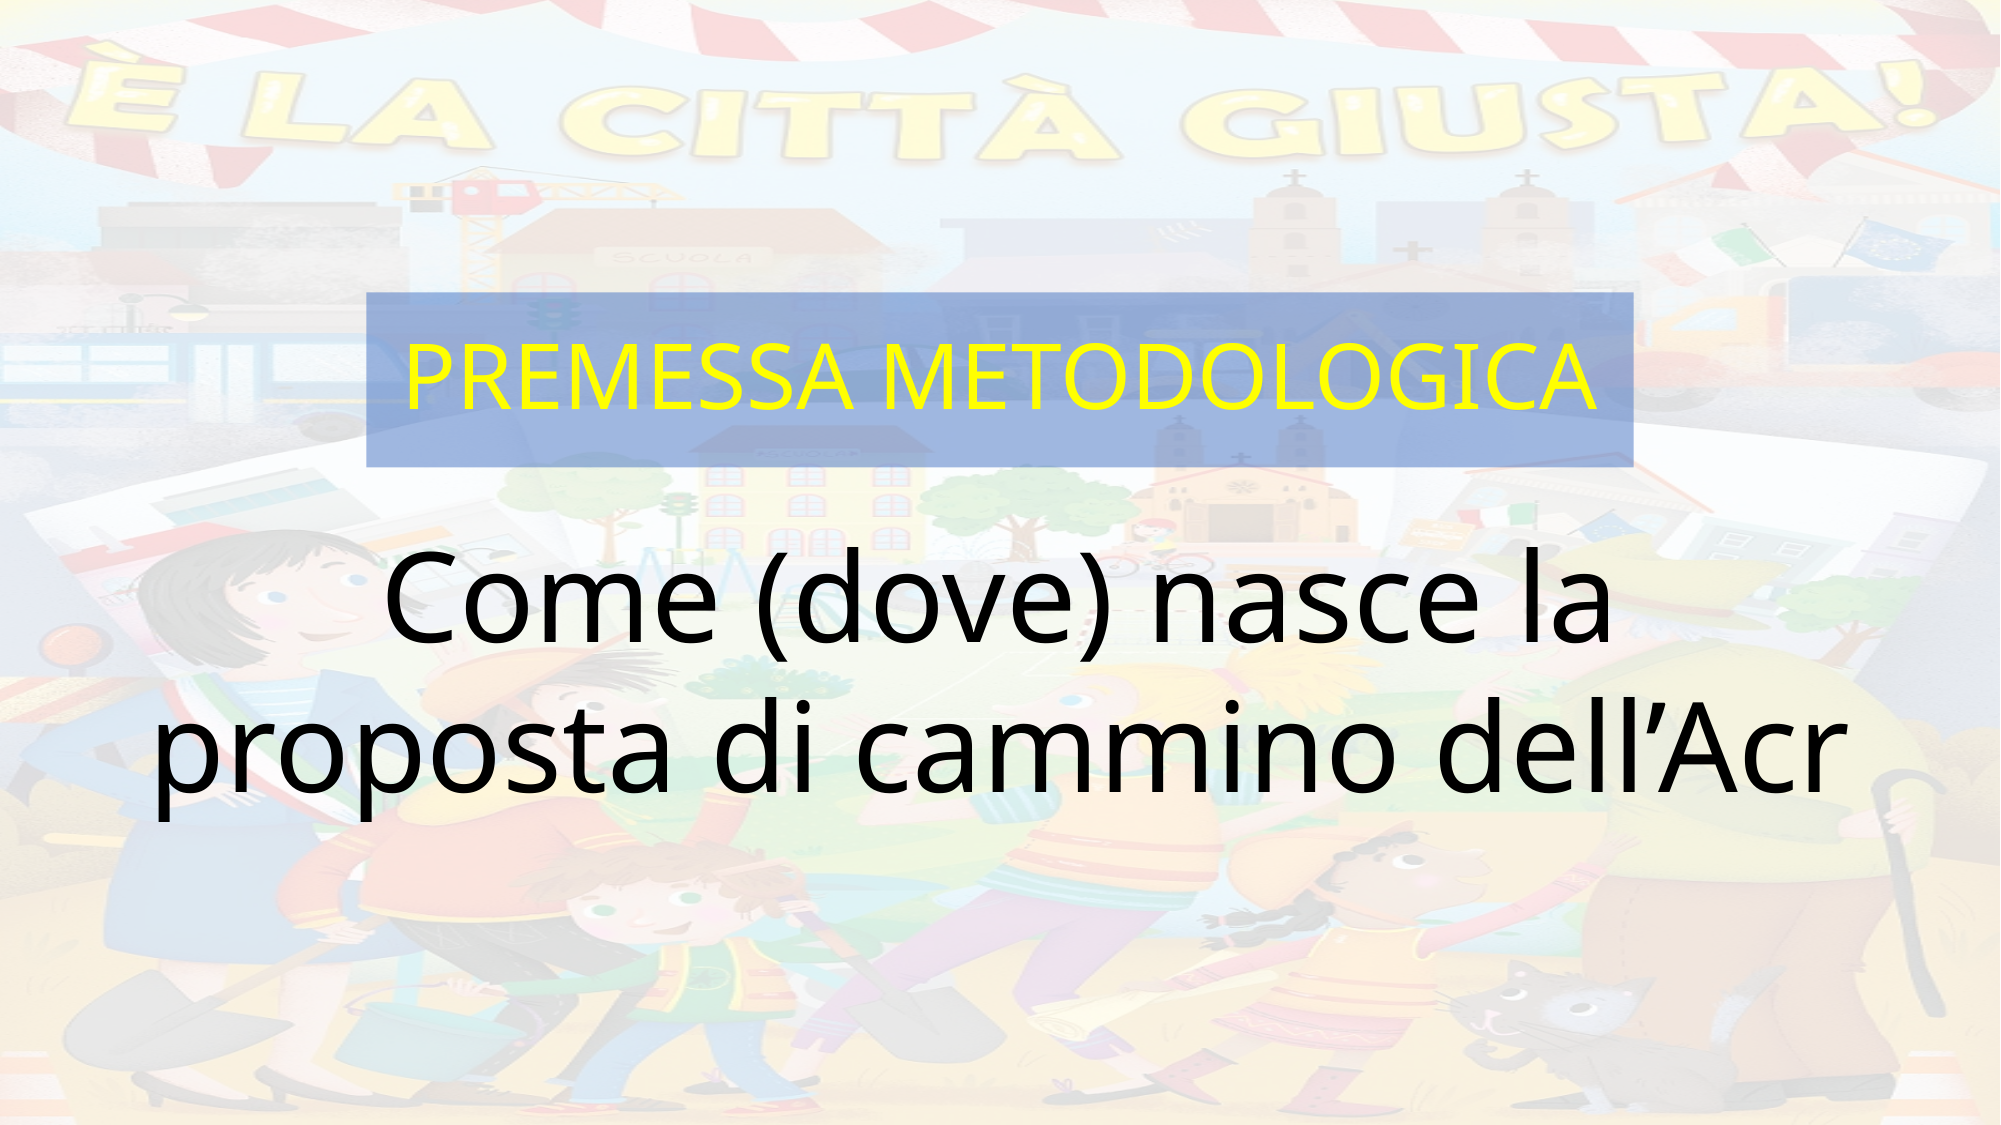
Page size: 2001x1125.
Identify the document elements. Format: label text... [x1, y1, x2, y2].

title PREMESSA METODOLOGICA [366, 292, 1634, 468]
text_box Come (dove) nasce la proposta di cammino dell’Acr [92, 509, 1908, 825]
